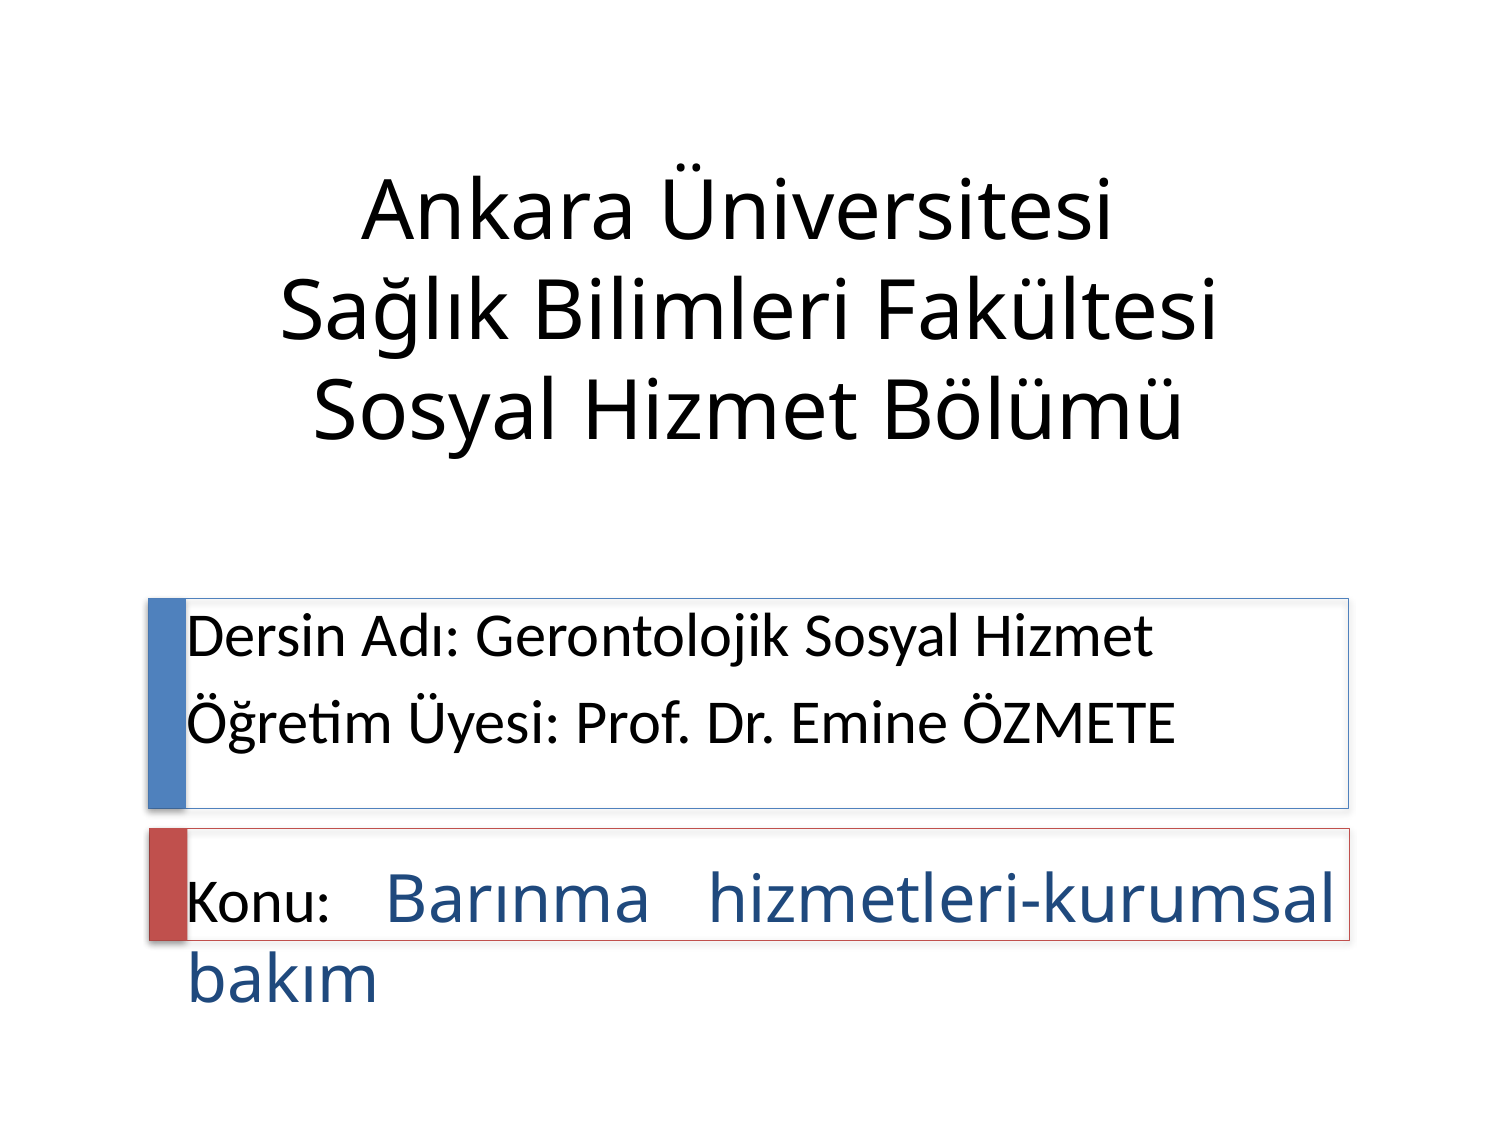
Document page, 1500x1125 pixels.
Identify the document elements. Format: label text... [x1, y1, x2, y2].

subtitle Dersin Adı: Gerontolojik Sosyal Hizmet Öğretim Üyesi: Prof. Dr. Emine ÖZMETE Konu: Barınma hizmetleri-kurumsal bakım [171, 586, 1353, 941]
title Ankara Üniversitesi Sağlık Bilimleri Fakültesi Sosyal Hizmet Bölümü [112, 149, 1388, 591]
